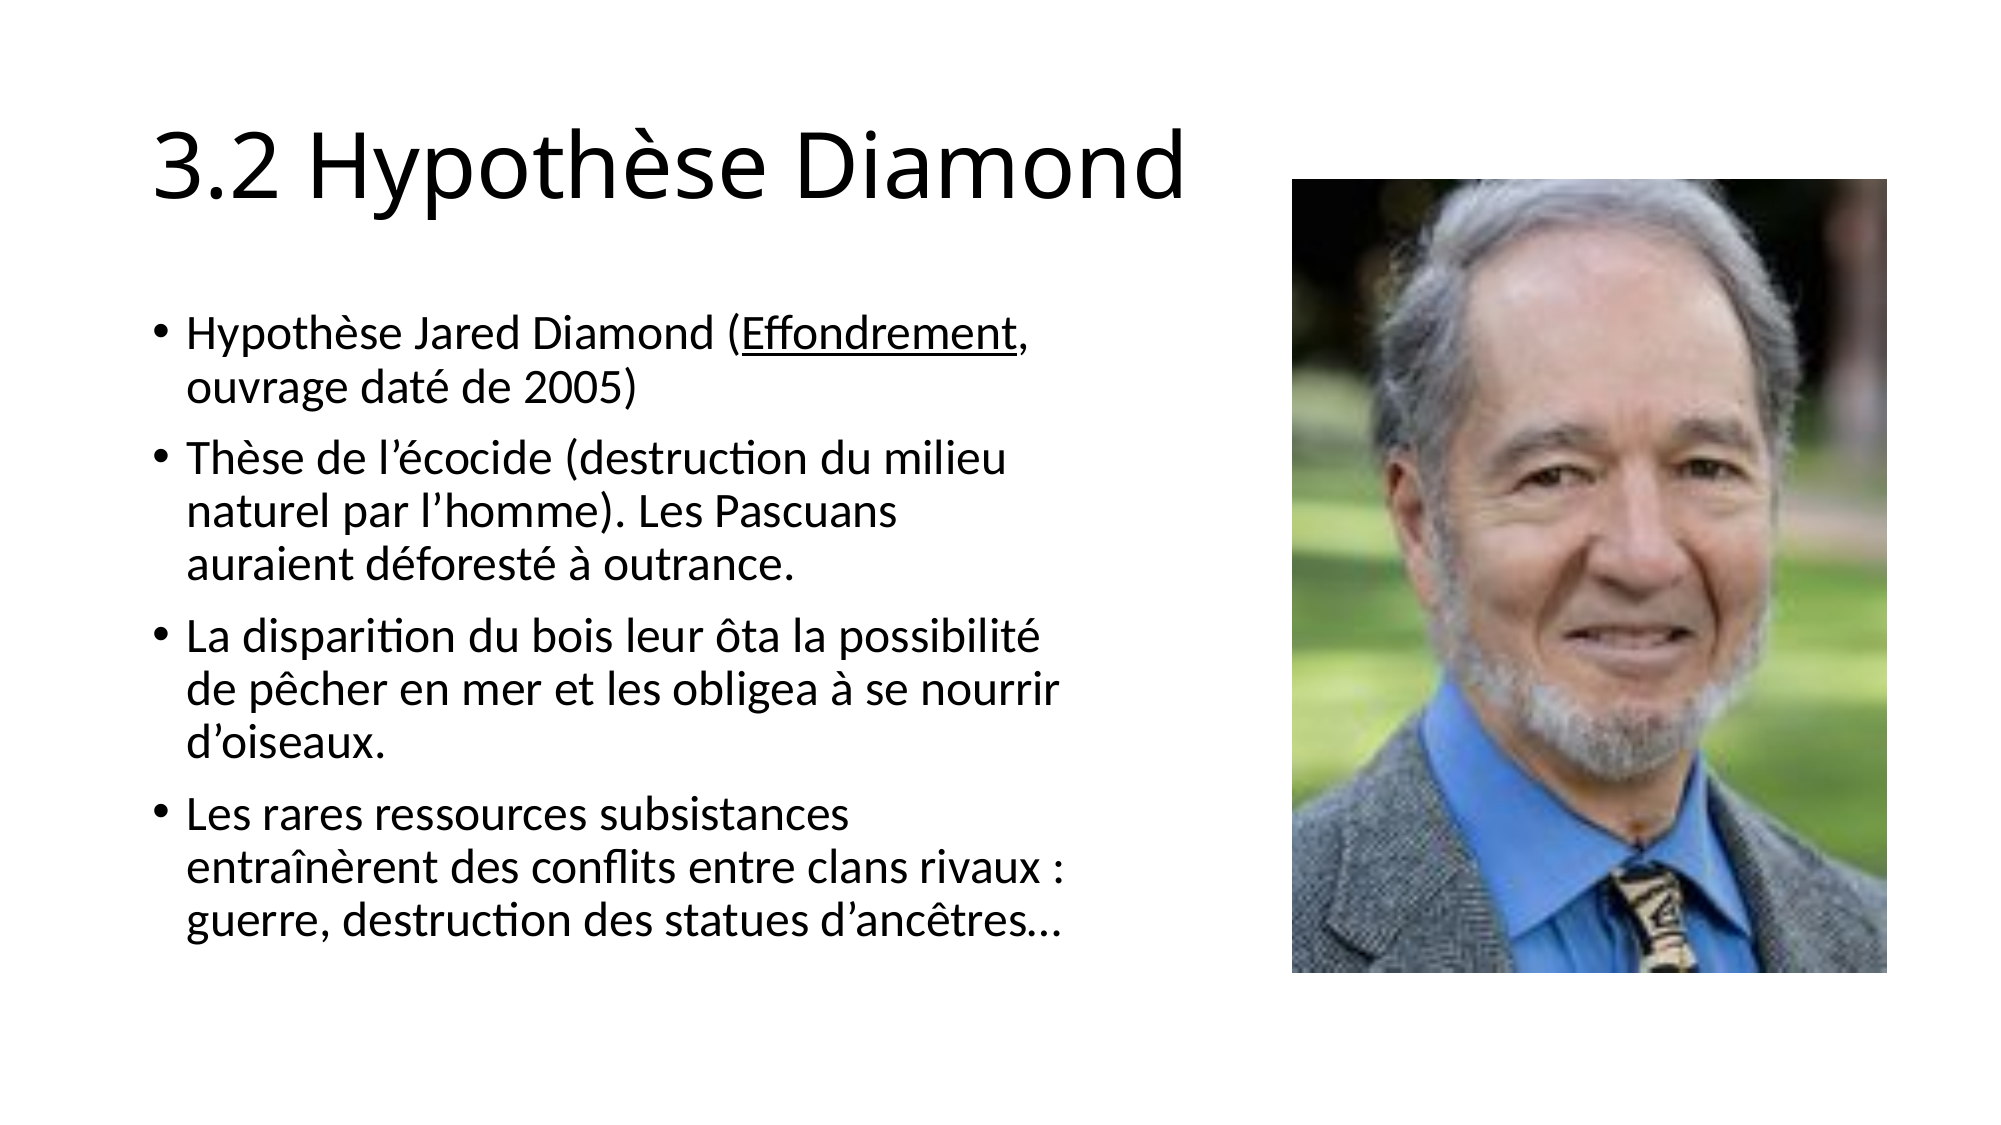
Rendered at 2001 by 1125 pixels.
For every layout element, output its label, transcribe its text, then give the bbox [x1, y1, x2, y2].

picture [1292, 179, 1888, 973]
title 3.2 Hypothèse Diamond [137, 59, 1863, 278]
list Hypothèse Jared Diamond (Effondrement, ouvrage daté de 2005) Thèse de l’écocide (destruction du milieu naturel par l’homme). Les Pascuans auraient déforesté à outrance. La disparition du bois leur ôta la possibilité de pêcher en mer et les obligea à se nourrir d’oiseaux. Les rares ressources subsistances entraînèrent des conflits entre clans rivaux : guerre, destruction des statues d’ancêtres… [137, 299, 1091, 1014]
